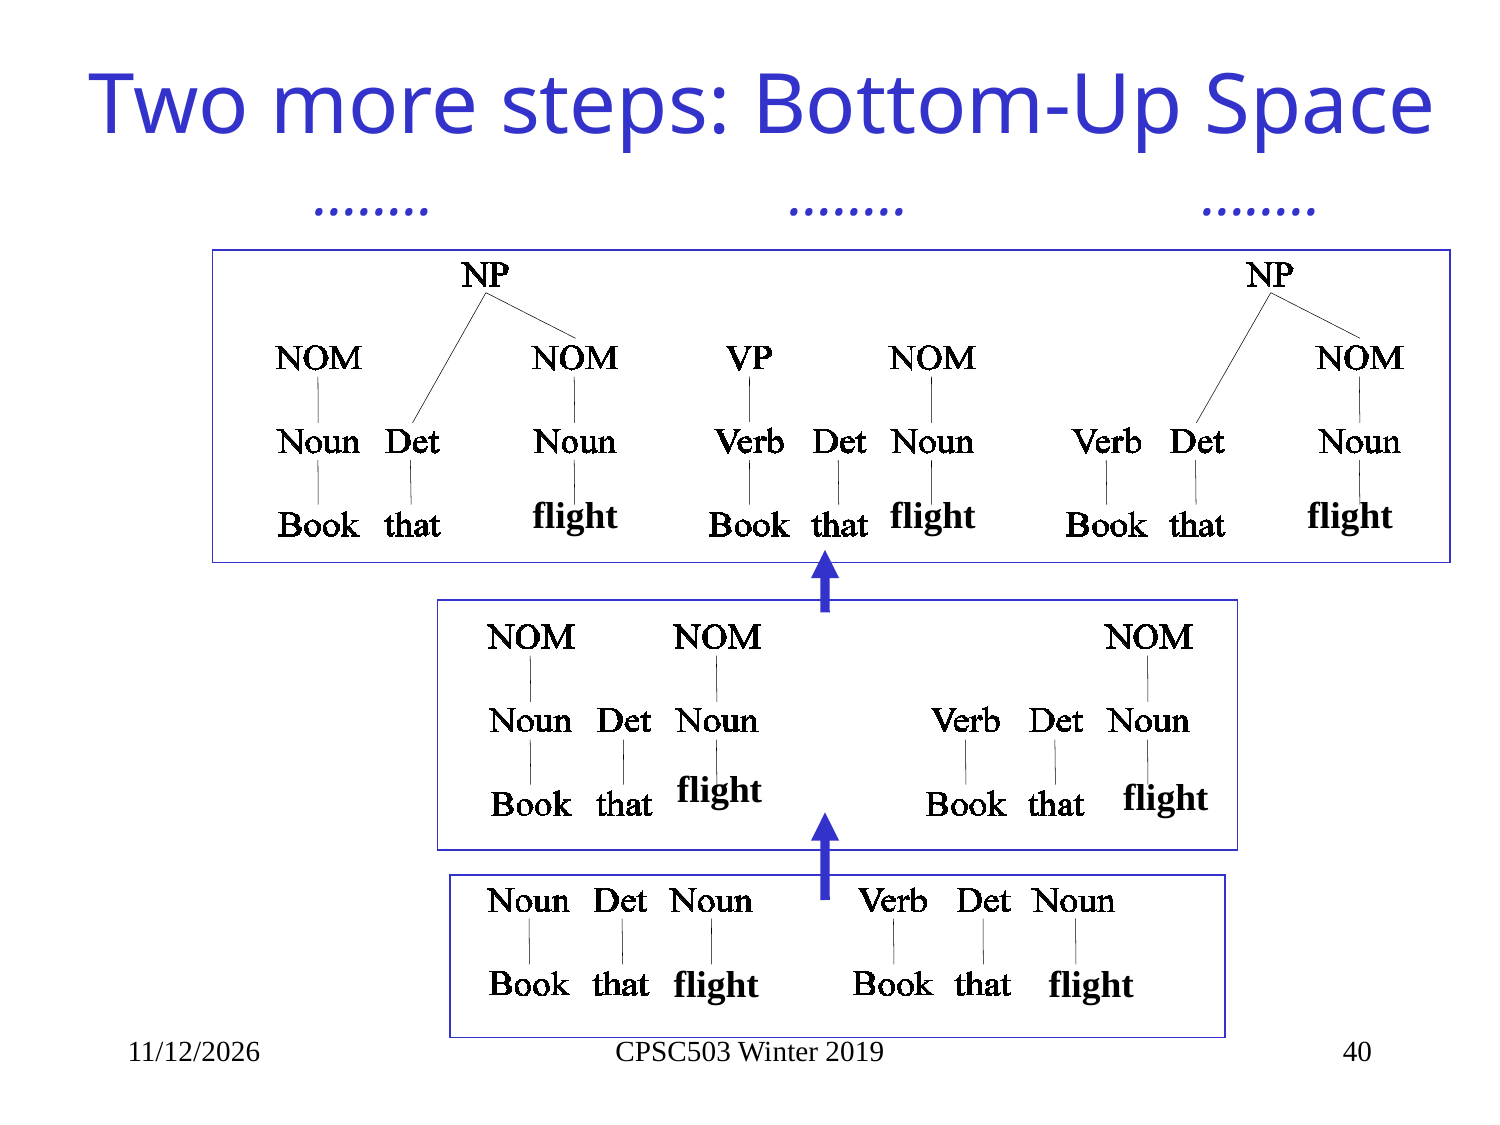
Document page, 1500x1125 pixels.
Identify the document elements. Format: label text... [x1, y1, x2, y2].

title Two more steps: Bottom-Up Space [62, 0, 1463, 201]
slide_number 40 [1074, 1024, 1388, 1101]
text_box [299, 149, 1376, 251]
footer CPSC503 Winter 2019 [512, 1047, 988, 1101]
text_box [212, 249, 1451, 613]
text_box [449, 874, 1226, 1038]
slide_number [112, 1024, 426, 1101]
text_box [437, 599, 1238, 901]
